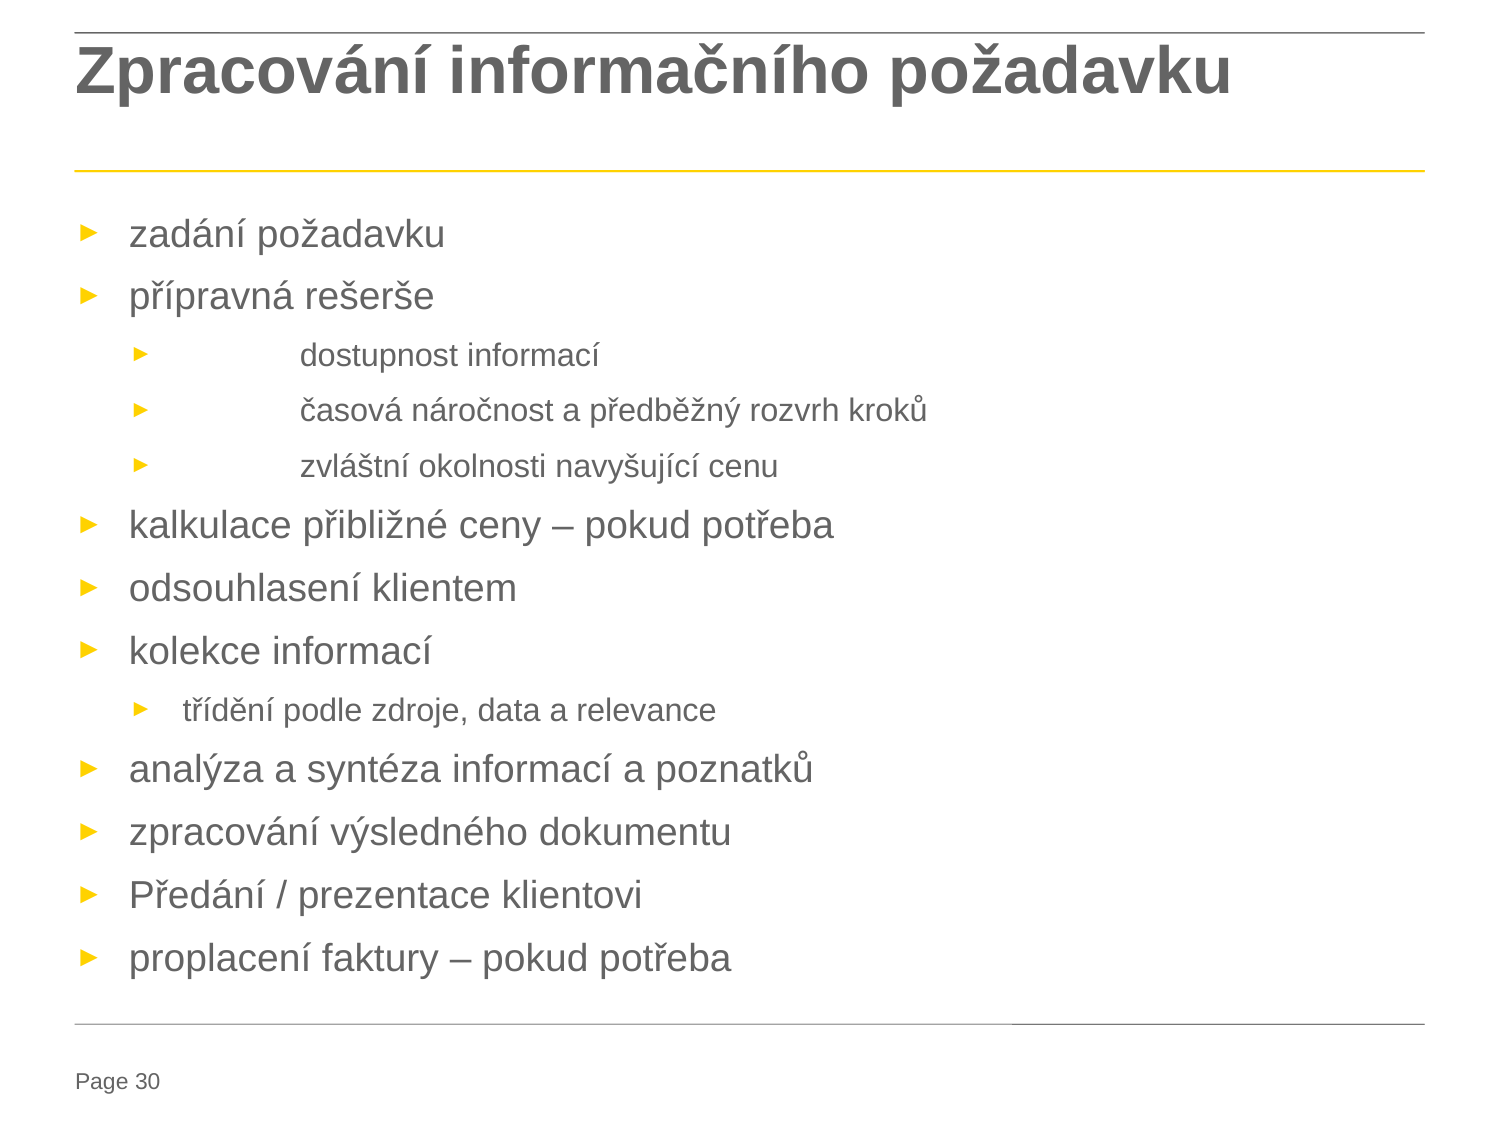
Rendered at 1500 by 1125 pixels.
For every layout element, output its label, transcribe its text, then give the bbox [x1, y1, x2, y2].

title Zpracování informačního požadavku [74, 32, 1426, 175]
list zadání požadavku přípravná rešerše dostupnost informací časová náročnost a předběžný rozvrh kroků zvláštní okolnosti navyšující cenu kalkulace přibližné ceny – pokud potřeba odsouhlasení klientem kolekce informací třídění podle zdroje, data a relevance analýza a syntéza informací a poznatků zpracování výsledného dokumentu Předání / prezentace klientovi proplacení faktury – pokud potřeba [74, 207, 1426, 988]
